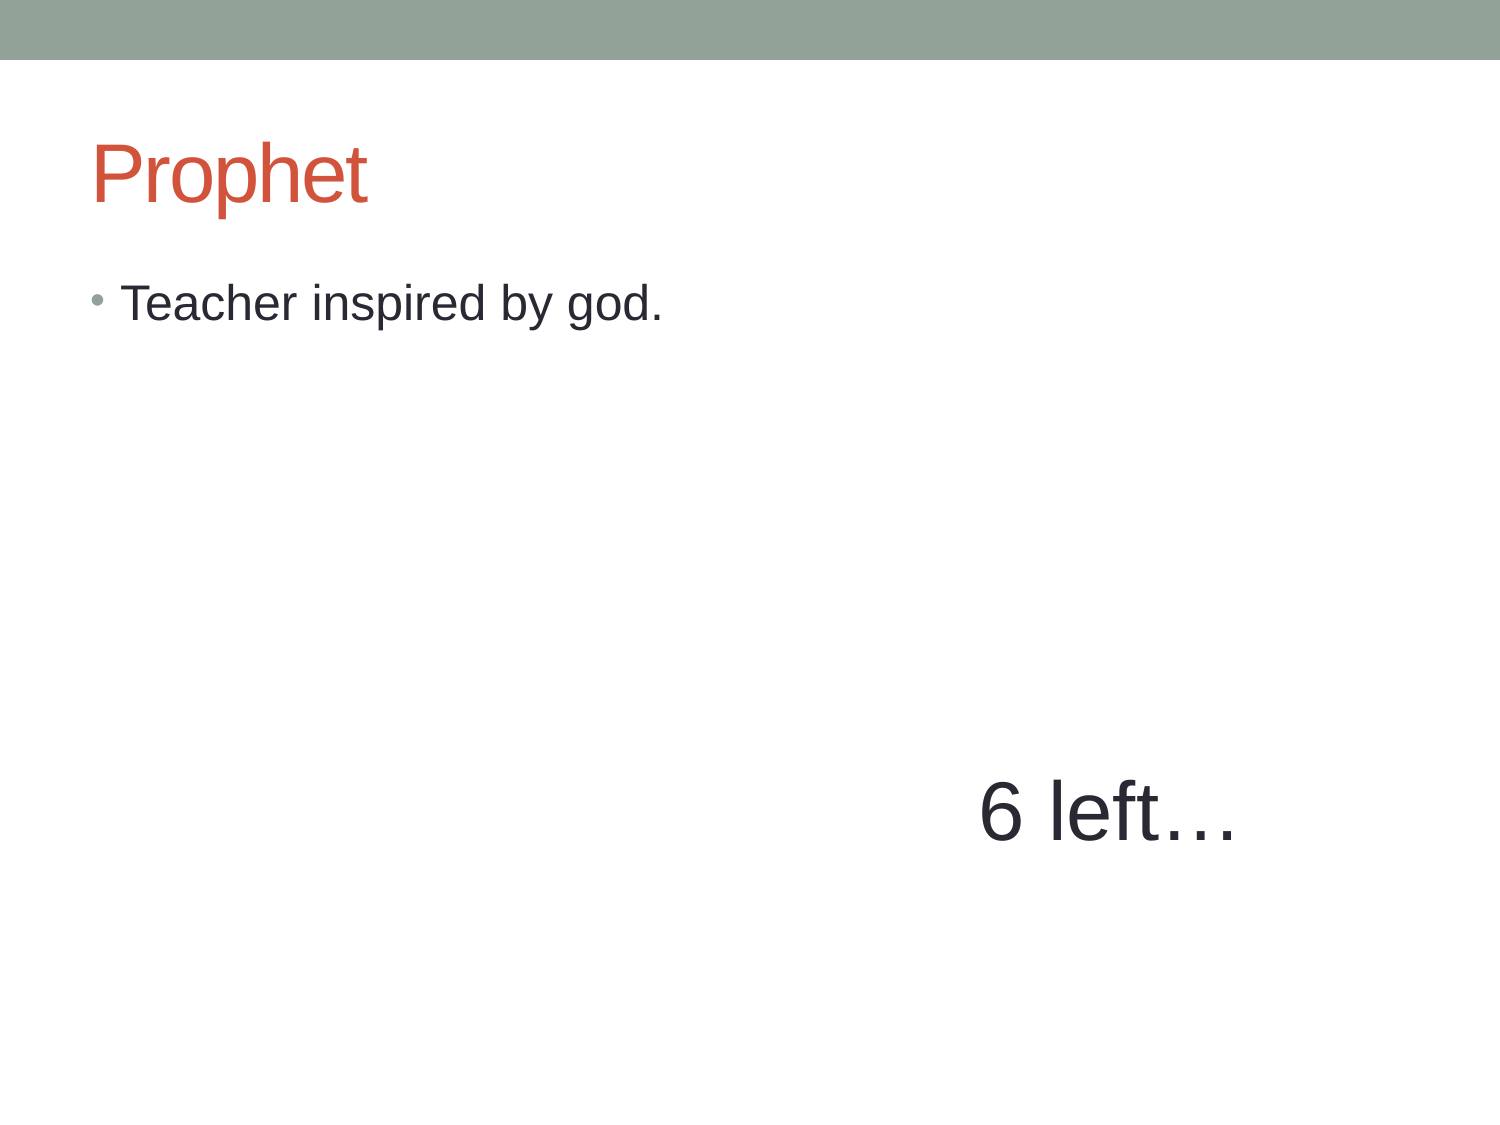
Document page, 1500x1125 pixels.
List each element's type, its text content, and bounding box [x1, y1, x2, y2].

text_box 6 left… [964, 750, 1258, 865]
list Teacher inspired by god. [75, 262, 1425, 1063]
title Prophet [75, 87, 1425, 250]
